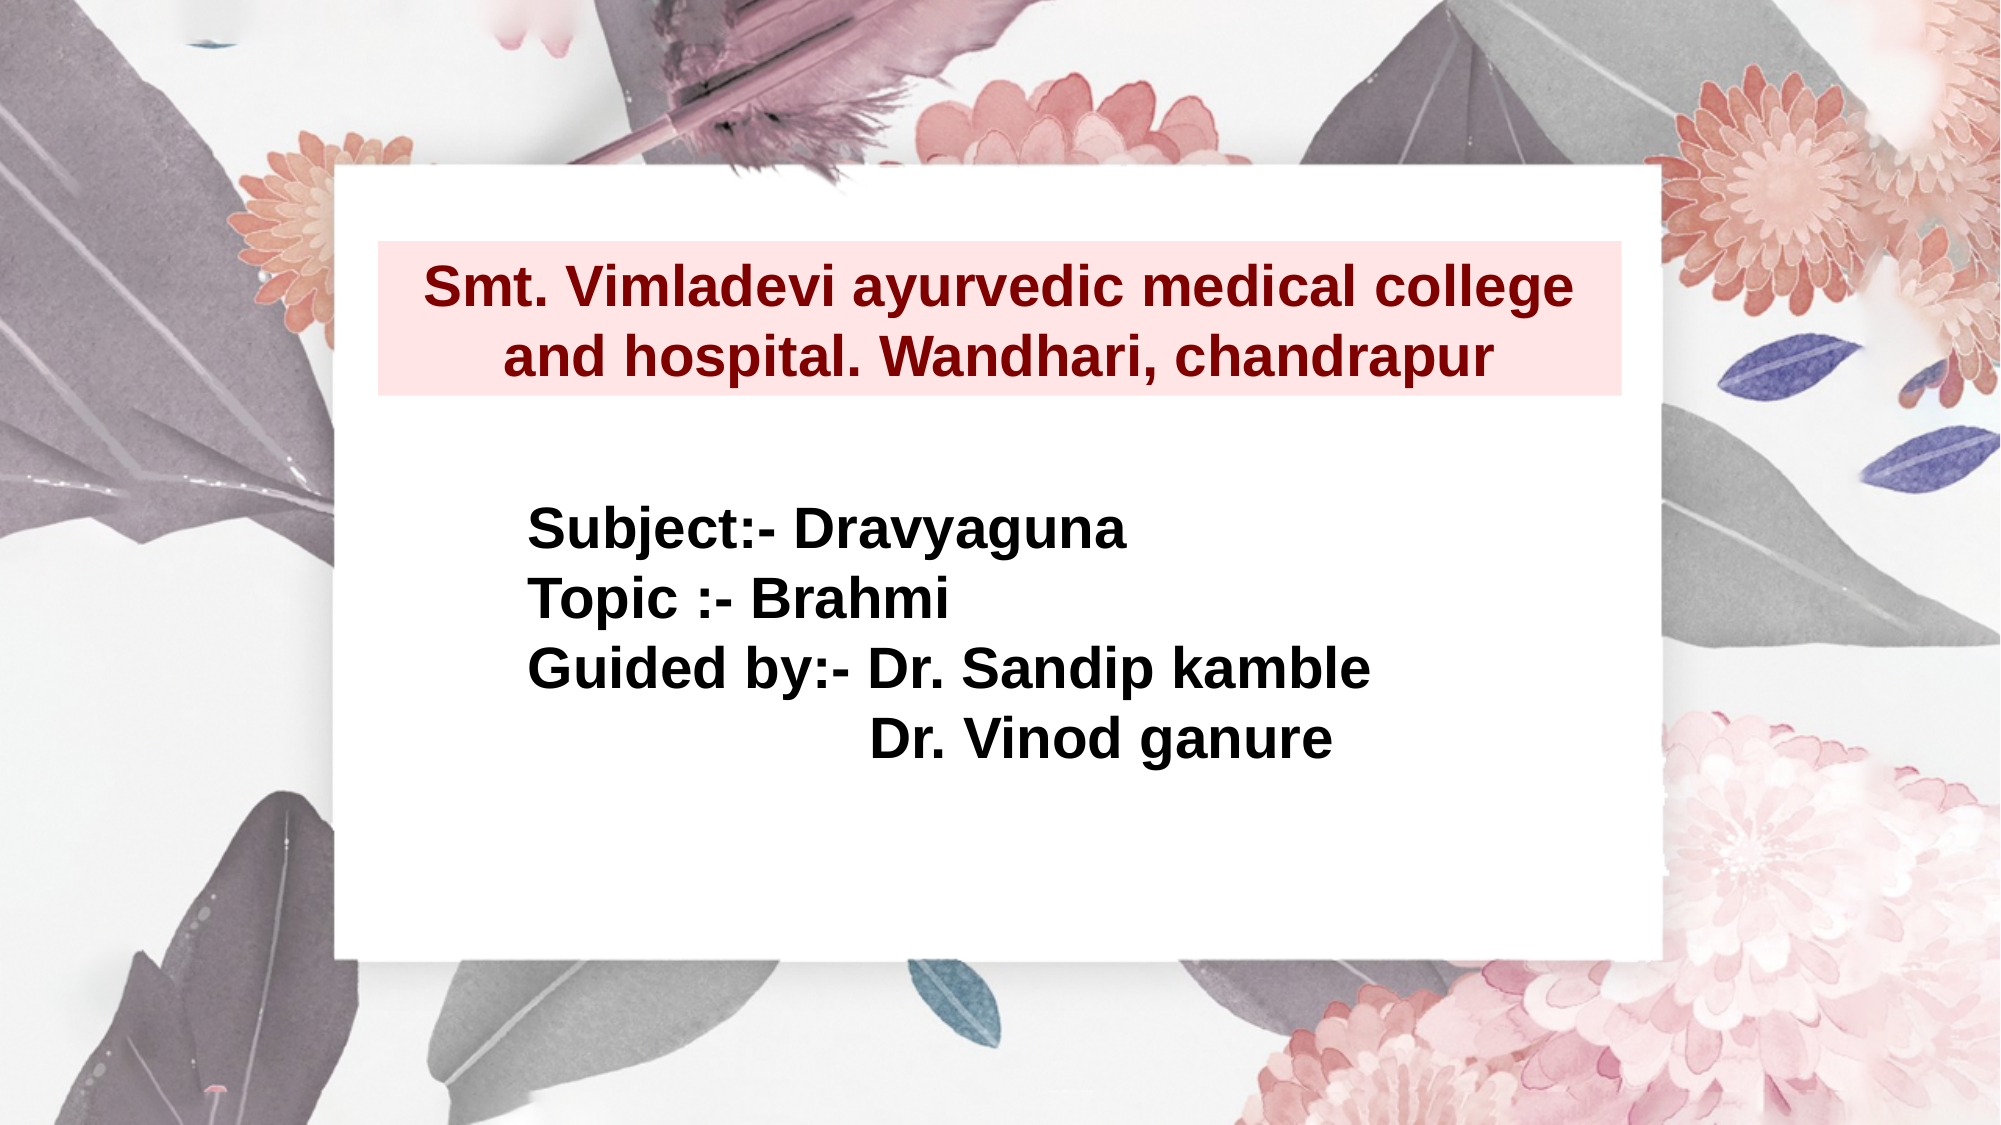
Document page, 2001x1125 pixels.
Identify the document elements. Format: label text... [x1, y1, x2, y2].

text_box Subject:- Dravyaguna Topic :- Brahmi Guided by:- Dr. Sandip kamble Dr. Vinod ganure [513, 483, 1408, 778]
text_box Smt. Vimladevi ayurvedic medical college and hospital. Wandhari, chandrapur [378, 241, 1622, 396]
picture [0, 0, 2001, 1125]
